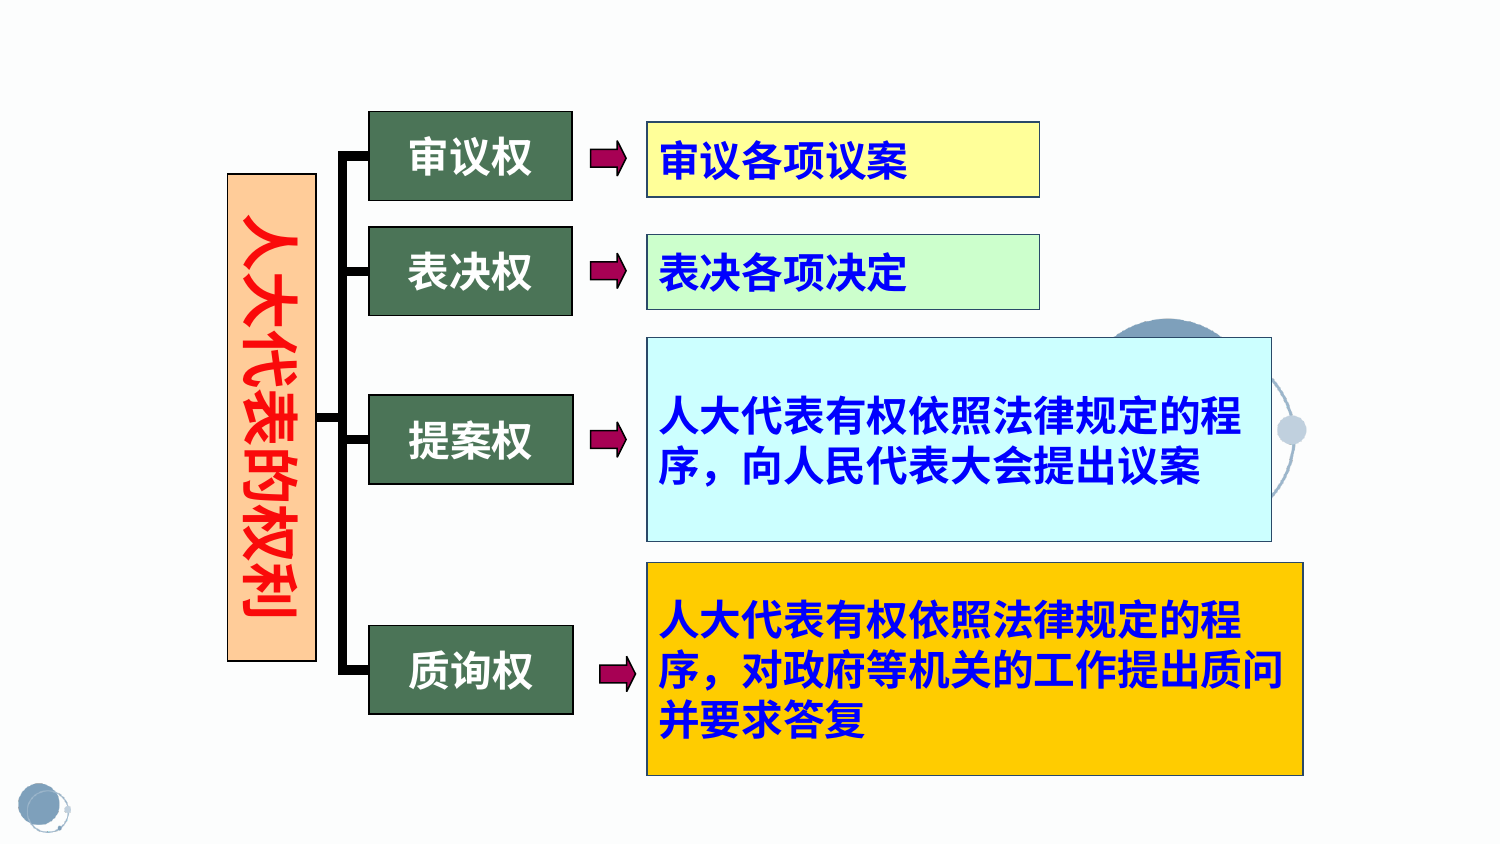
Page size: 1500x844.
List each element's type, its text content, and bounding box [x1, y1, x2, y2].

text_box 提案权 [370, 395, 573, 484]
text_box 审议各项议案 [646, 121, 1040, 197]
text_box 人大代表有权依照法律规定的程序，对政府等机关的工作提出质问并要求答复 [646, 562, 1304, 776]
text_box [590, 140, 627, 176]
picture [0, 771, 89, 844]
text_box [315, 271, 370, 417]
text_box 表决各项决定 [646, 234, 1040, 310]
text_box [590, 421, 627, 458]
text_box 人大代表的权利 [227, 173, 315, 662]
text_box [315, 155, 370, 271]
text_box 审议权 [369, 111, 572, 201]
picture [922, 270, 1463, 574]
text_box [315, 417, 370, 670]
text_box 质询权 [369, 625, 574, 715]
text_box [590, 253, 627, 289]
text_box 人大代表有权依照法律规定的程序，向人民代表大会提出议案 [646, 337, 1272, 542]
text_box [599, 656, 636, 692]
text_box 表决权 [370, 226, 572, 316]
